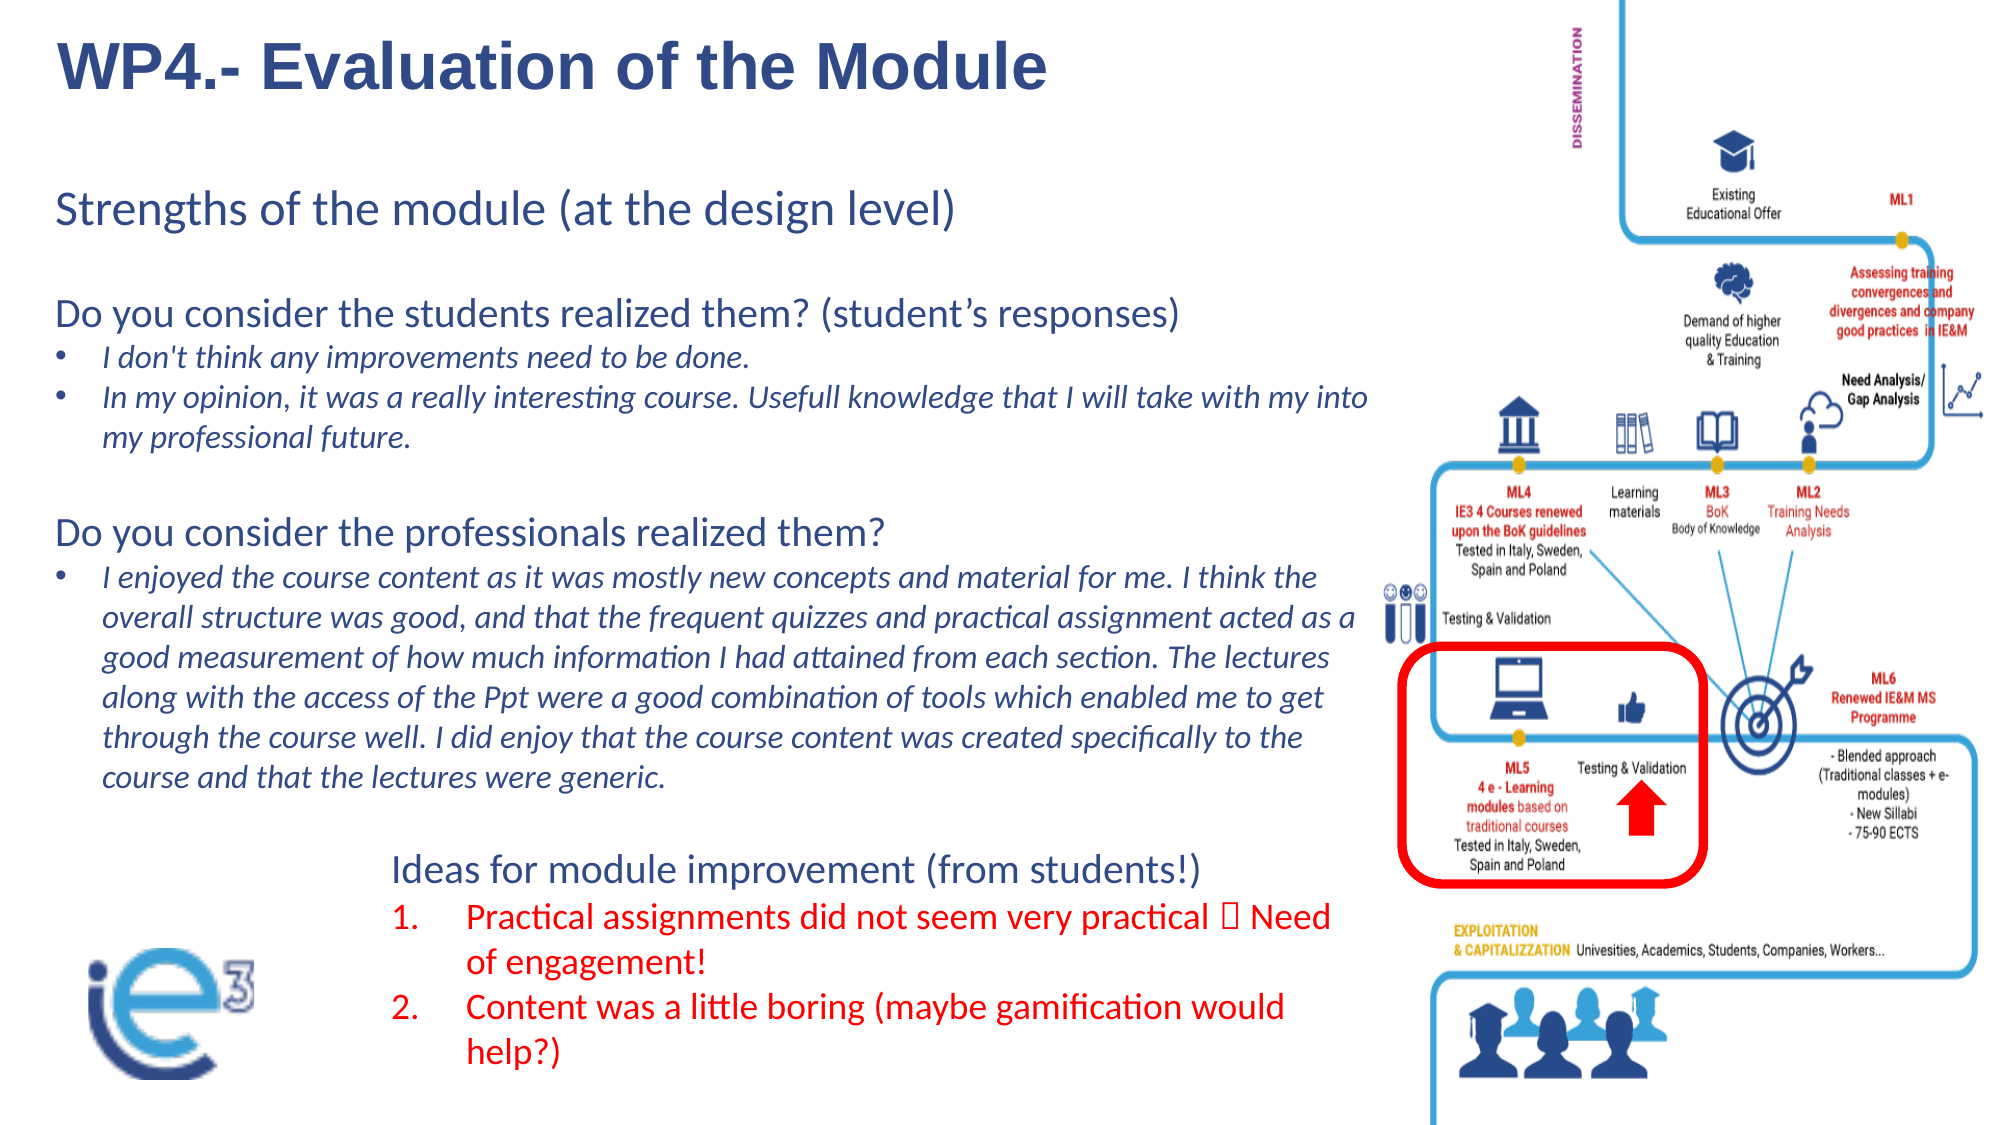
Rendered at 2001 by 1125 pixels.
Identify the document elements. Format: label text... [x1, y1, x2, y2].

text_box Ideas for module improvement (from students!) Practical assignments did not seem very practical  Need of engagement! Content was a little boring (maybe gamification would help?) [376, 834, 1377, 1080]
picture [88, 948, 255, 1080]
list WP4.- Evaluation of the Module [23, 24, 1377, 204]
text_box Strengths of the module (at the design level) Do you consider the students realized them? (student’s responses) I don't think any improvements need to be done. In my opinion, it was a really interesting course. Usefull knowledge that I will take with my into my professional future. Do you consider the professionals realized them? I enjoyed the course content as it was mostly new concepts and material for me. I think the overall structure was good, and that the frequent quizzes and practical assignment acted as a good measurement of how much information I had attained from each section. The lectures along with the access of the Ppt were a good combination of tools which enabled me to get through the course well. I did enjoy that the course content was created specifically to the course and that the lectures were generic. [40, 168, 1377, 803]
picture [1377, 0, 2000, 1125]
